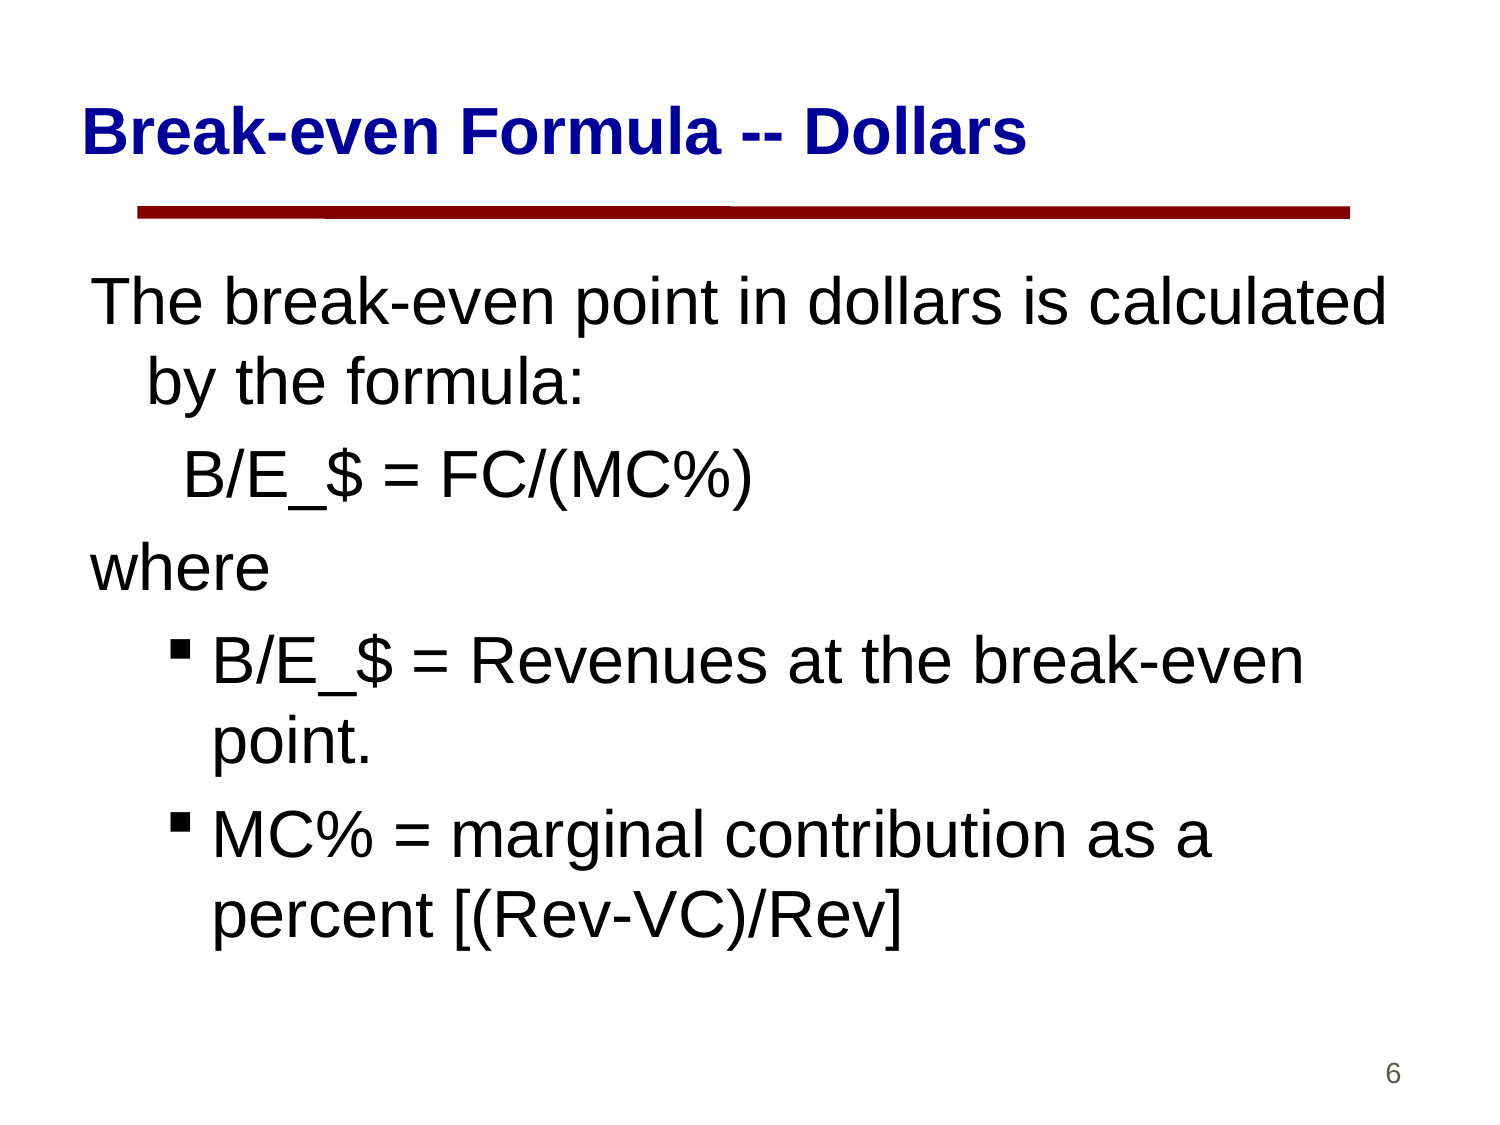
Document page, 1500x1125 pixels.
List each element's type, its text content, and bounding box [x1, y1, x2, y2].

list The break-even point in dollars is calculated by the formula: B/E_$ = FC/(MC%) where B/E_$ = Revenues at the break-even point. MC% = marginal contribution as a percent [(Rev-VC)/Rev] [75, 249, 1417, 1038]
title Break-even Formula -- Dollars [66, 50, 1413, 175]
slide_number 6 [1104, 1038, 1417, 1097]
